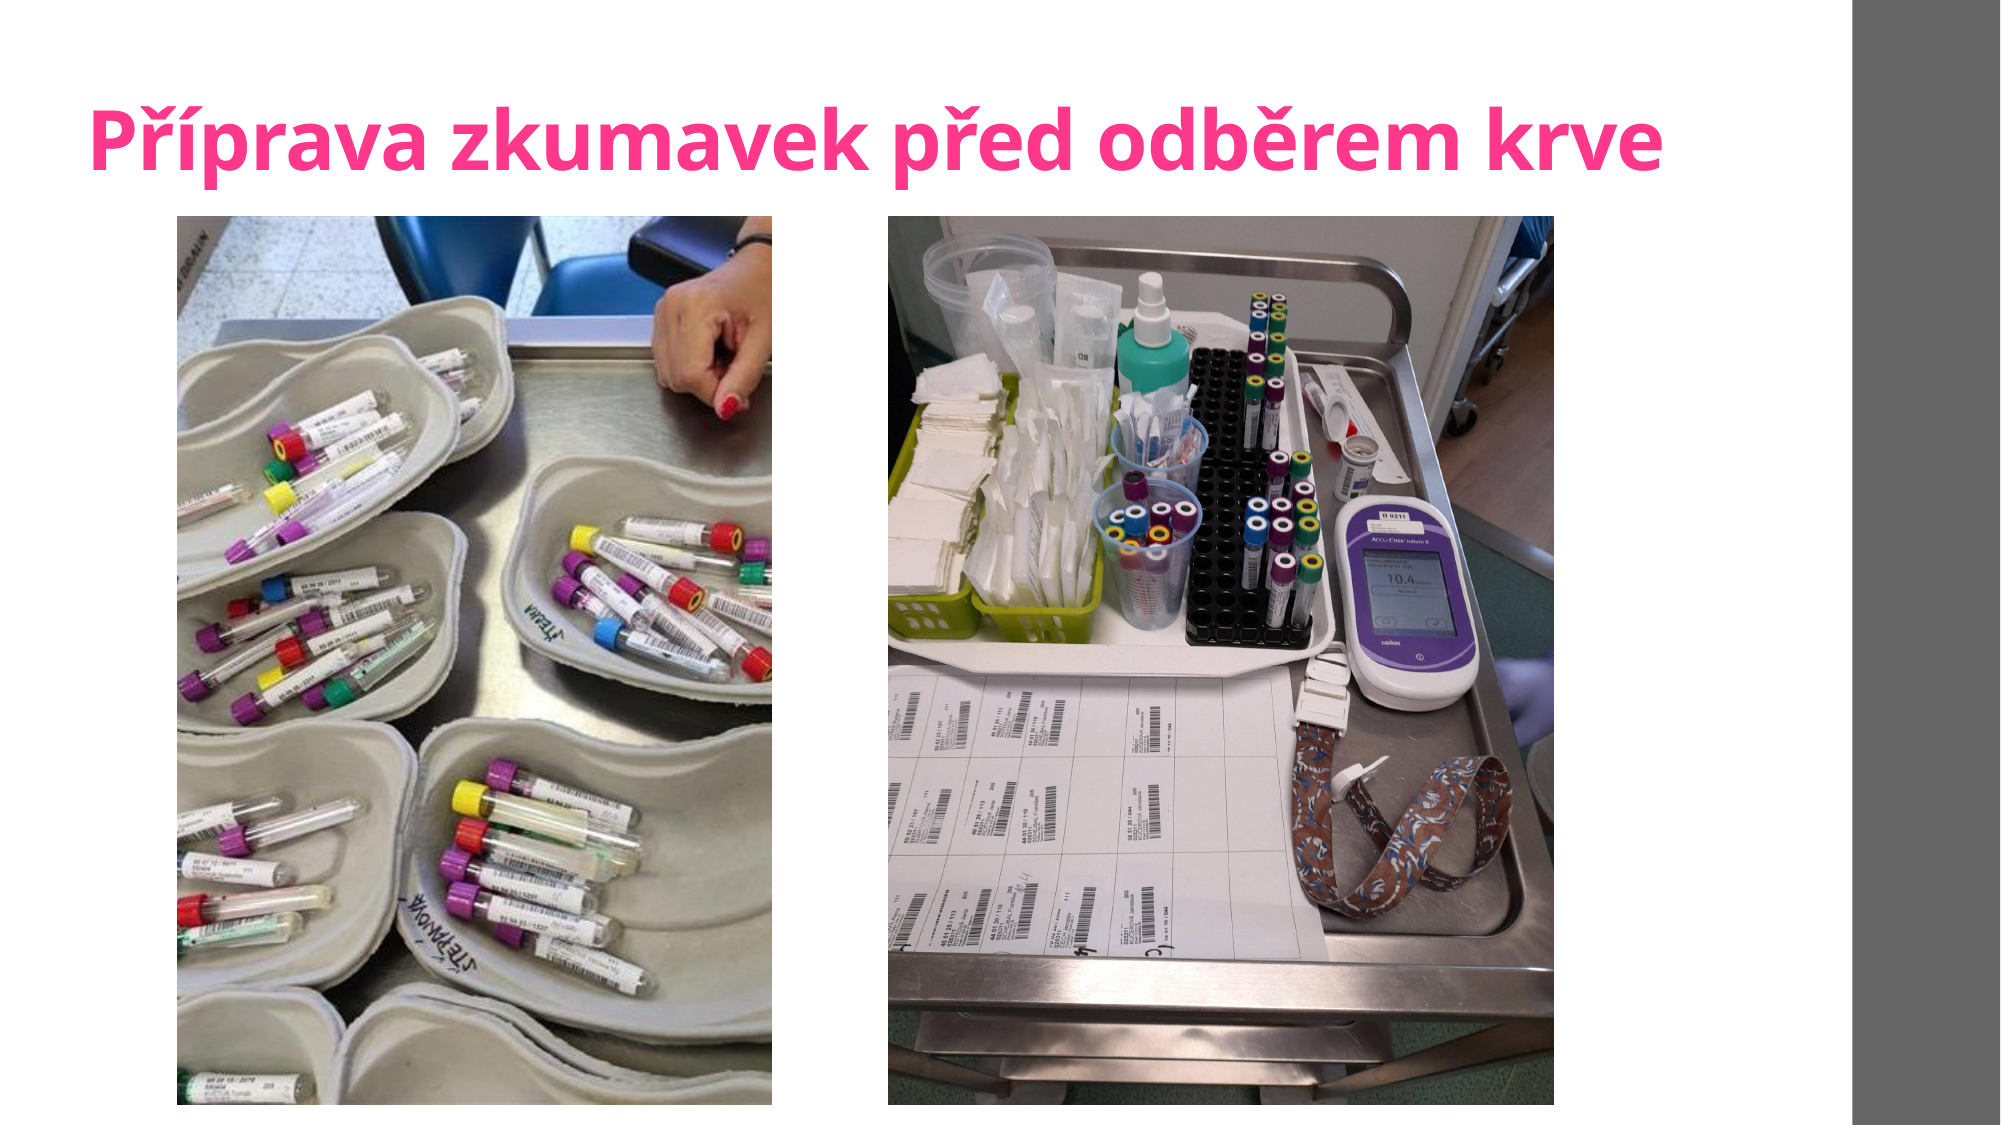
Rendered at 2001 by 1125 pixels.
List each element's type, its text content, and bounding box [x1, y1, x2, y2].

title Příprava zkumavek před odběrem krve [71, 43, 1797, 197]
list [177, 216, 772, 1105]
picture [887, 216, 1555, 1105]
